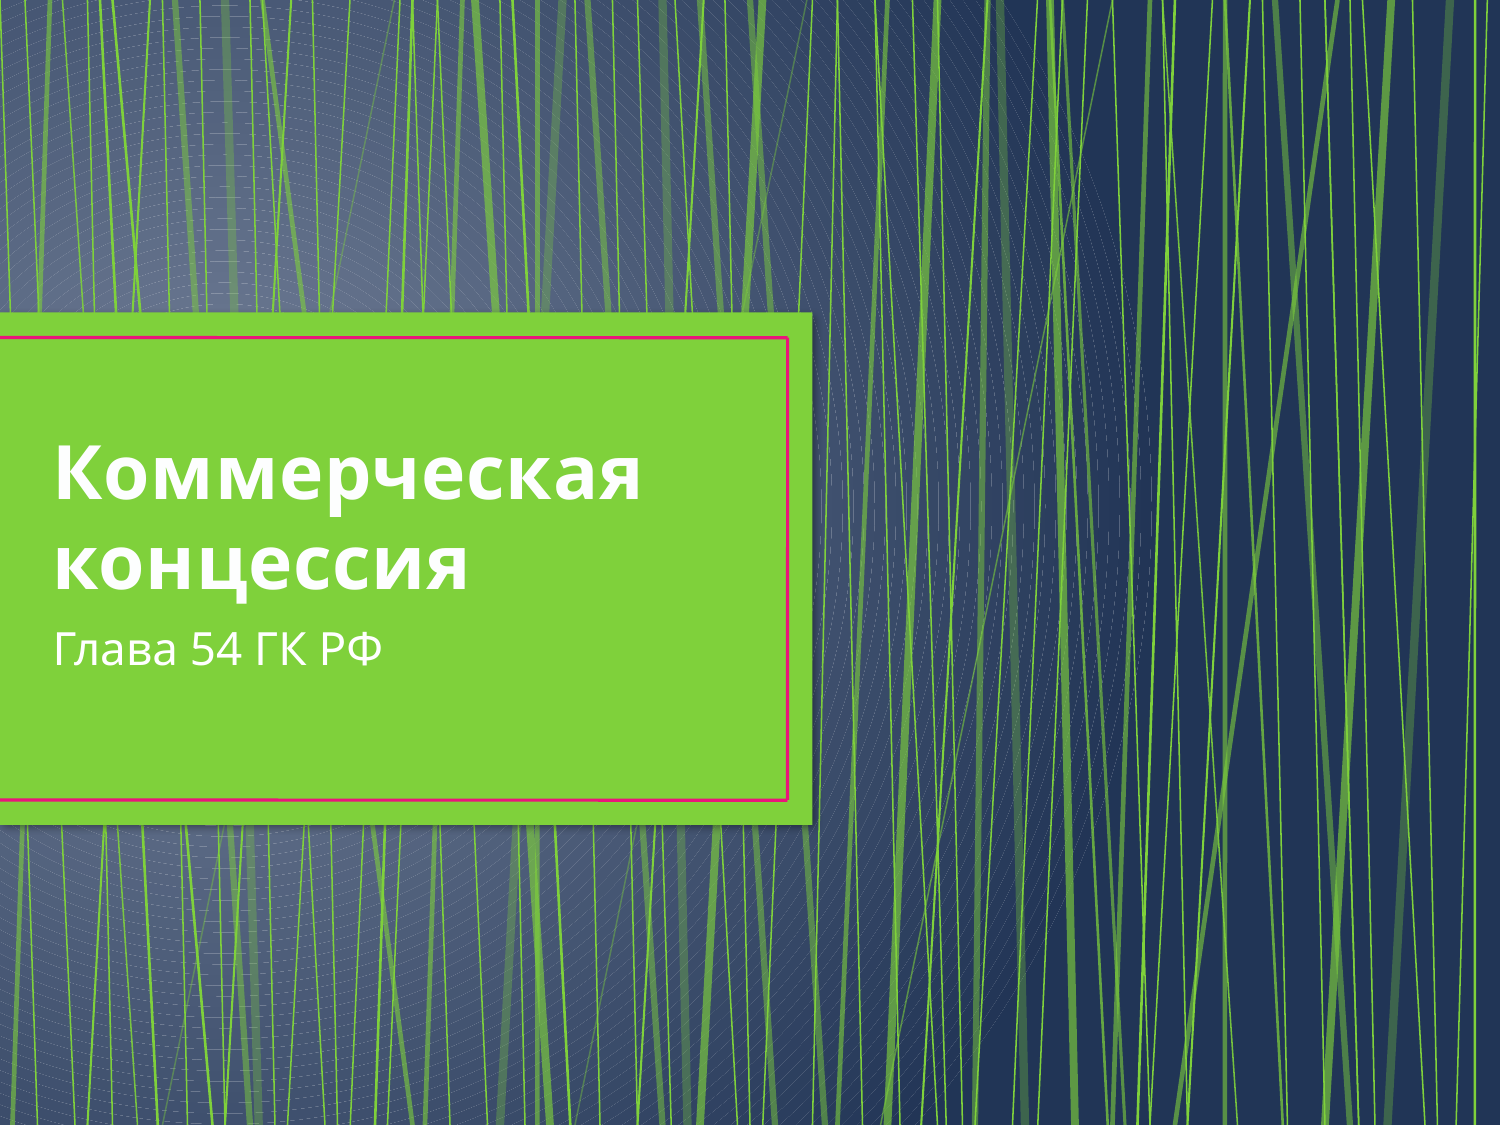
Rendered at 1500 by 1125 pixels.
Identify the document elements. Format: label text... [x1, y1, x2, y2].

title Коммерческая концессия [37, 349, 763, 612]
subtitle Глава 54 ГК РФ [37, 612, 763, 788]
